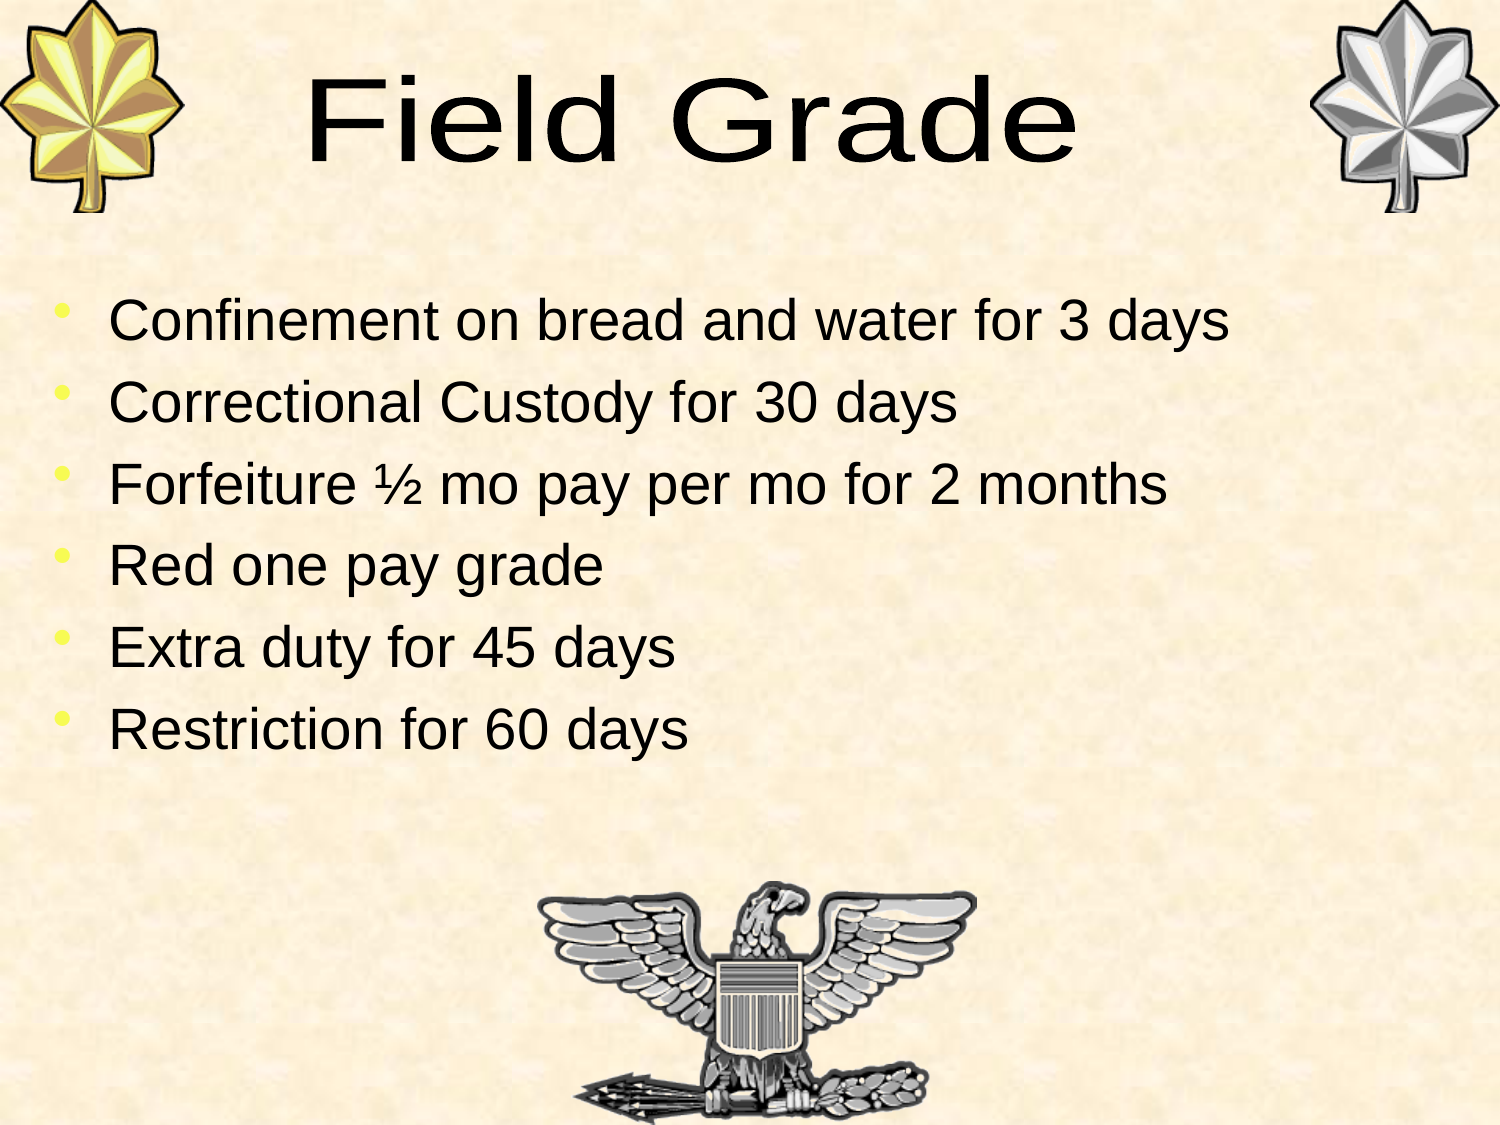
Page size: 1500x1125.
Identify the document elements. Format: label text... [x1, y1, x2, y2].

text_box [537, 880, 977, 1125]
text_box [1310, 0, 1500, 213]
picture [0, 0, 1500, 1125]
list Confinement on bread and water for 3 days Correctional Custody for 30 days Forfeiture ½ mo pay per mo for 2 months Red one pay grade Extra duty for 45 days Restriction for 60 days [37, 274, 1451, 826]
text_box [0, 0, 185, 213]
